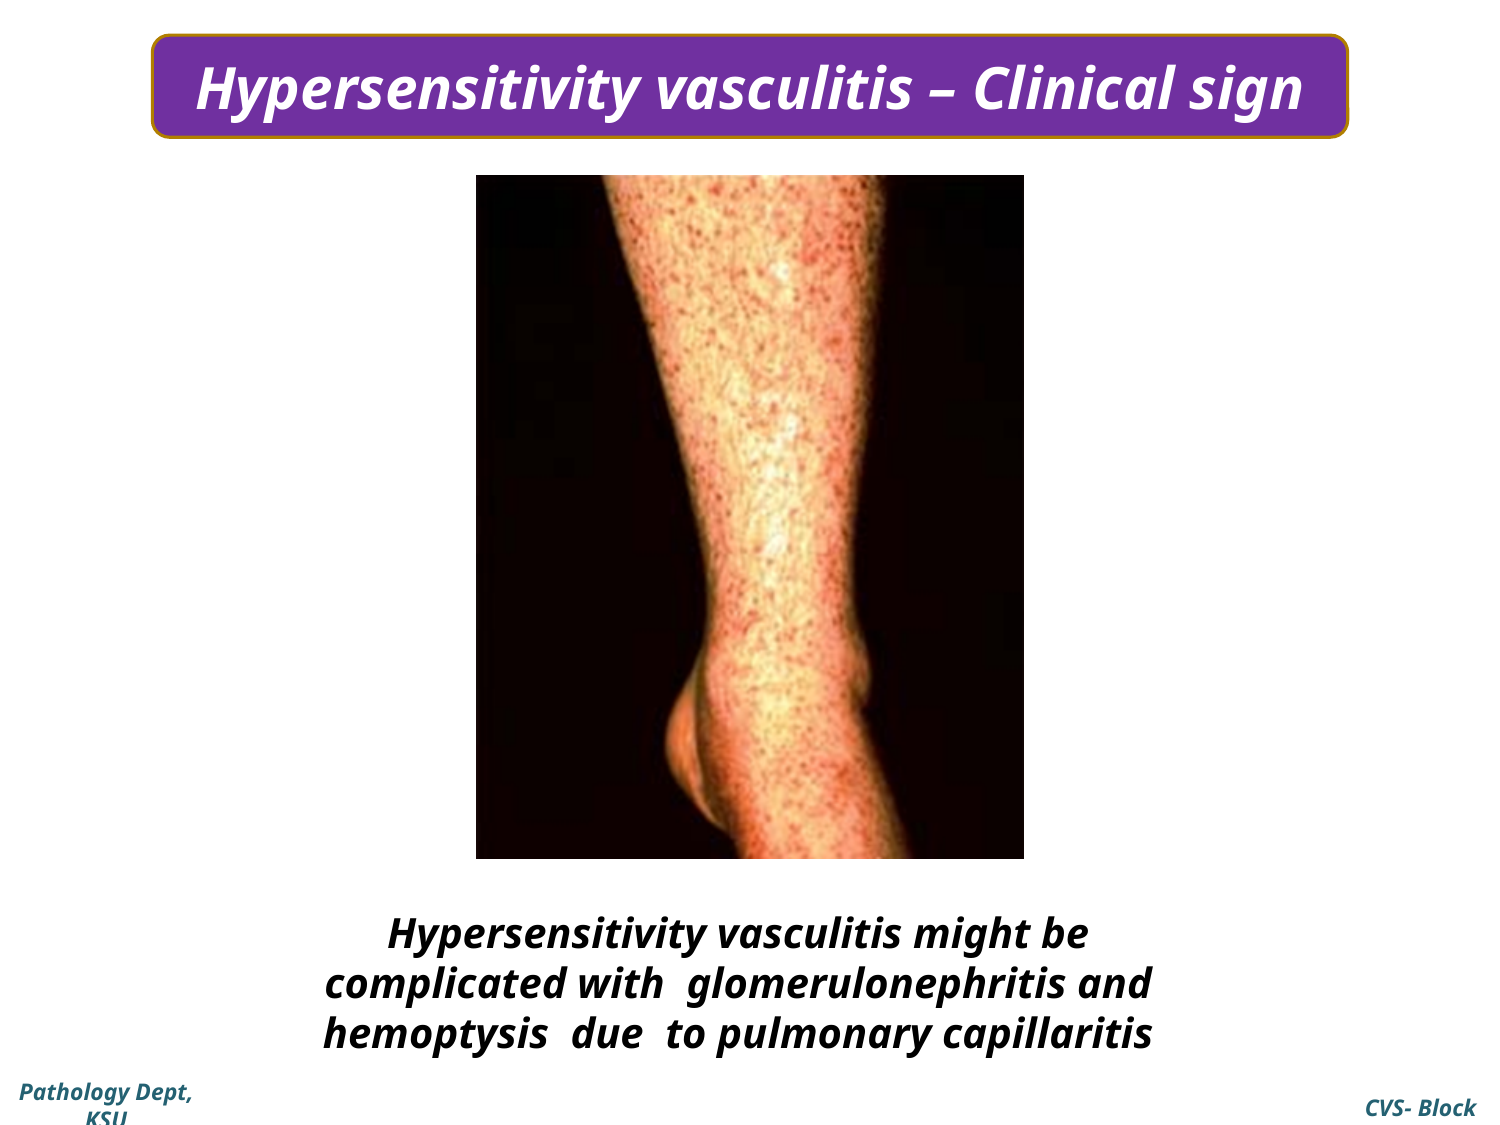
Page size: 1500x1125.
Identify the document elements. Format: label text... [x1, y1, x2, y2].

picture [476, 175, 1024, 859]
text_box Pathology Dept, KSU [0, 1088, 214, 1122]
text_box CVS- Block [1346, 1088, 1500, 1125]
text_box Hypersensitivity vasculitis might be complicated with glomerulonephritis and hemoptysis due to pulmonary capillaritis [257, 899, 1219, 1065]
text_box Hypersensitivity vasculitis – Clinical sign [150, 33, 1350, 139]
